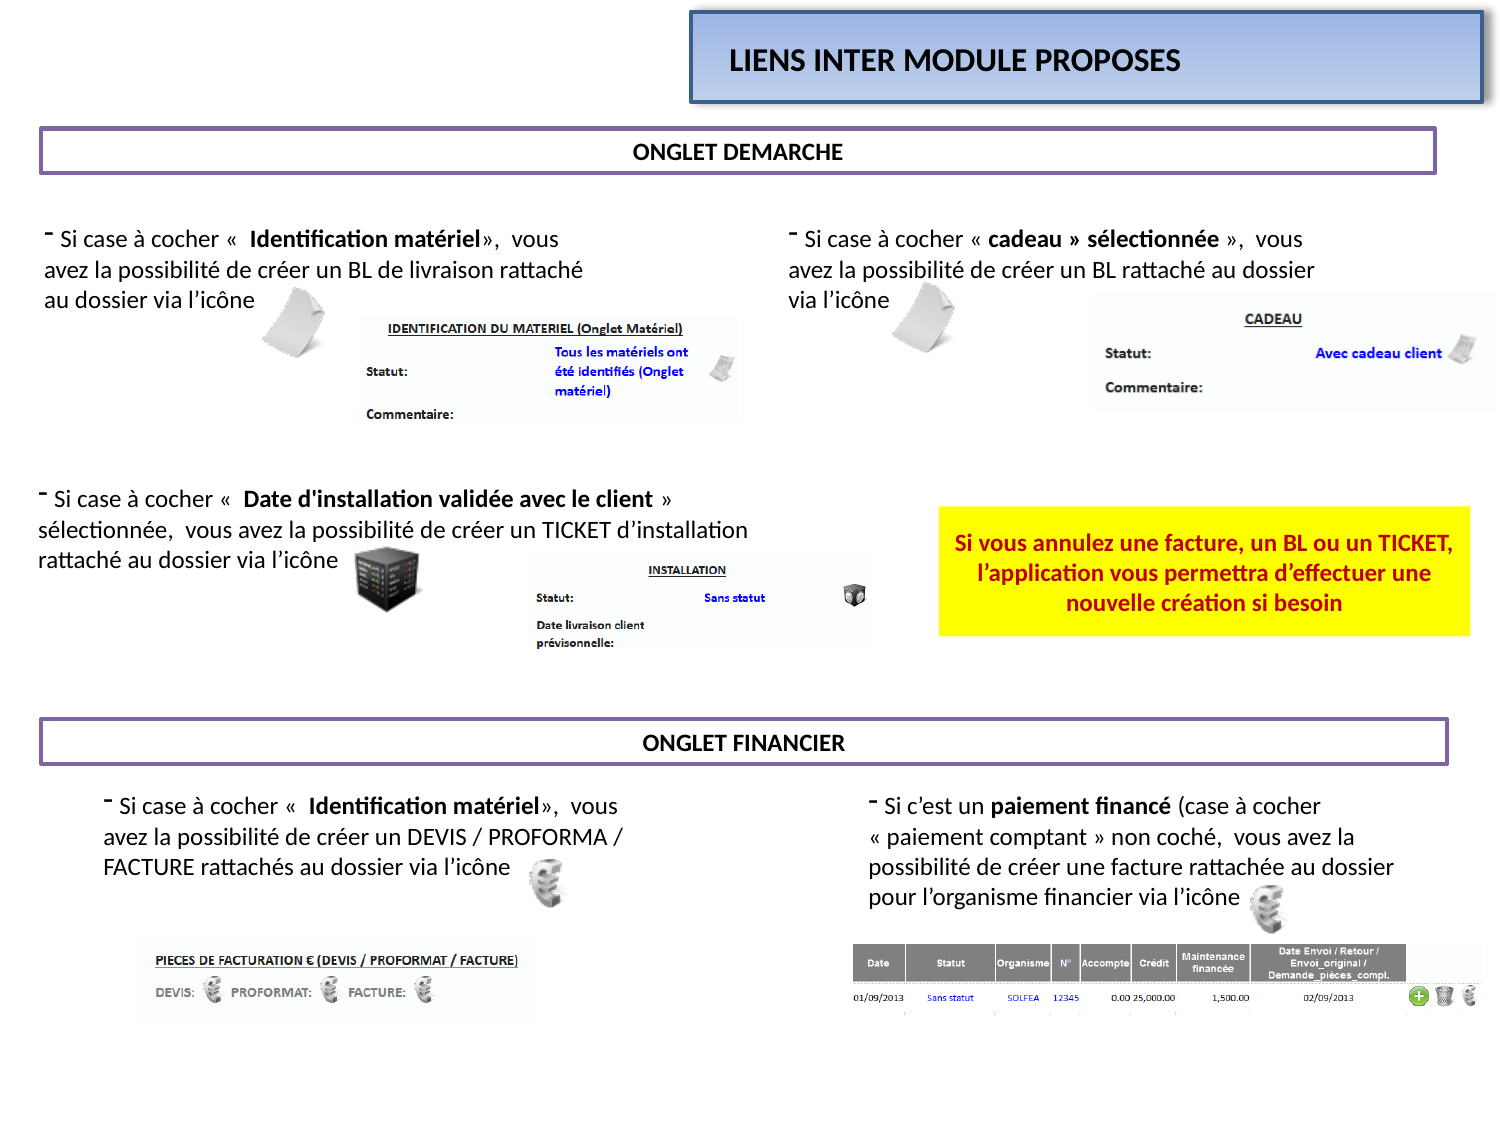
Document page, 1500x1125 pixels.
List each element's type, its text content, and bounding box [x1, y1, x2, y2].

picture [359, 317, 739, 422]
text_box Si c’est un paiement financé (case à cocher « paiement comptant » non coché, vous avez la possibilité de créer une facture rattachée au dossier pour l’organisme financier via l’icône [853, 778, 1433, 918]
text_box Si case à cocher « cadeau » sélectionnée », vous avez la possibilité de créer un BL rattaché au dossier via l’icône [773, 211, 1353, 321]
text_box Si vous annulez une facture, un BL ou un TICKET, l’application vous permettra d’effectuer une nouvelle création si besoin [937, 504, 1473, 638]
text_box [689, 10, 1484, 104]
picture [135, 934, 536, 1024]
picture [522, 857, 574, 909]
text_box Si case à cocher « Identification matériel», vous avez la possibilité de créer un DEVIS / PROFORMA / FACTURE rattachés au dossier via l’icône [88, 778, 668, 888]
text_box ONGLET DEMARCHE [39, 126, 1437, 175]
picture [853, 943, 1483, 1015]
picture [1092, 293, 1497, 413]
picture [1243, 884, 1294, 935]
text_box LIENS INTER MODULE PROPOSES [714, 30, 1447, 86]
picture [891, 281, 967, 358]
picture [261, 285, 337, 362]
text_box Si case à cocher « Identification matériel», vous avez la possibilité de créer un BL de livraison rattaché au dossier via l’icône [29, 211, 609, 321]
picture [349, 541, 426, 618]
text_box Si case à cocher « Date d'installation validée avec le client » sélectionnée, vous avez la possibilité de créer un TICKET d’installation rattaché au dossier via l’icône [23, 471, 780, 581]
picture [530, 553, 869, 649]
text_box ONGLET FINANCIER [39, 717, 1449, 766]
